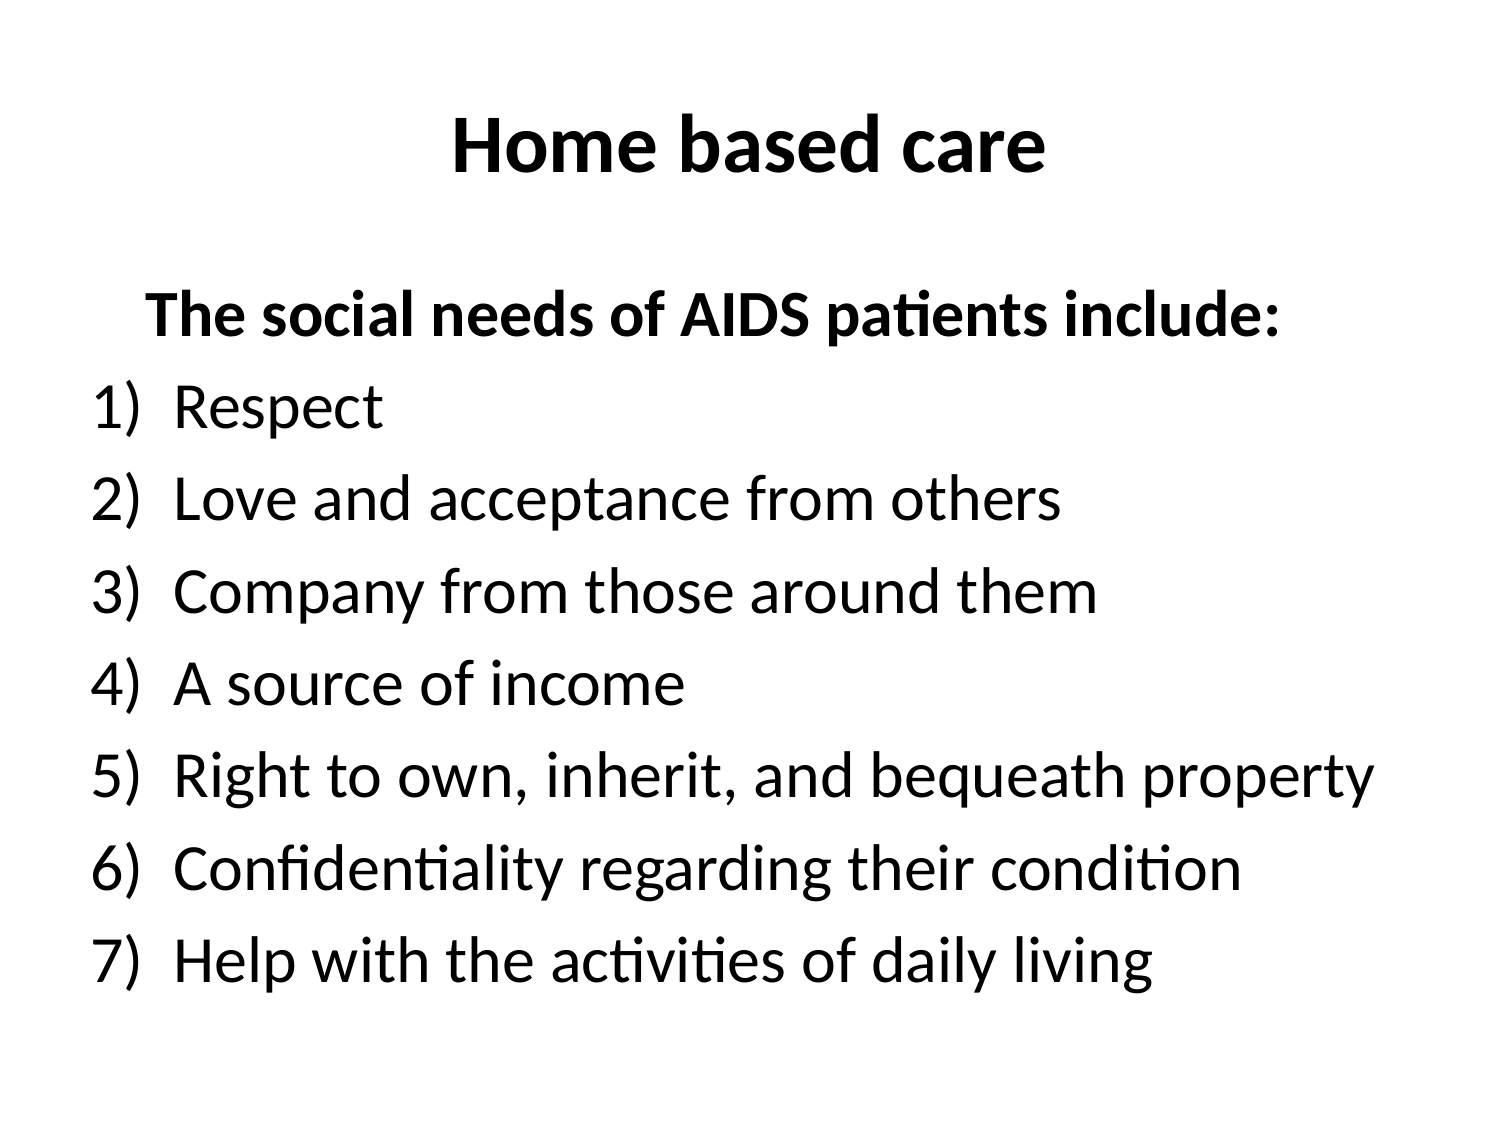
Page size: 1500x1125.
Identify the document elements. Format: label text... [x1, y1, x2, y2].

list The social needs of AIDS patients include: Respect Love and acceptance from others Company from those around them A source of income Right to own, inherit, and bequeath property Confidentiality regarding their condition Help with the activities of daily living [75, 262, 1425, 1005]
title Home based care [75, 45, 1425, 233]
